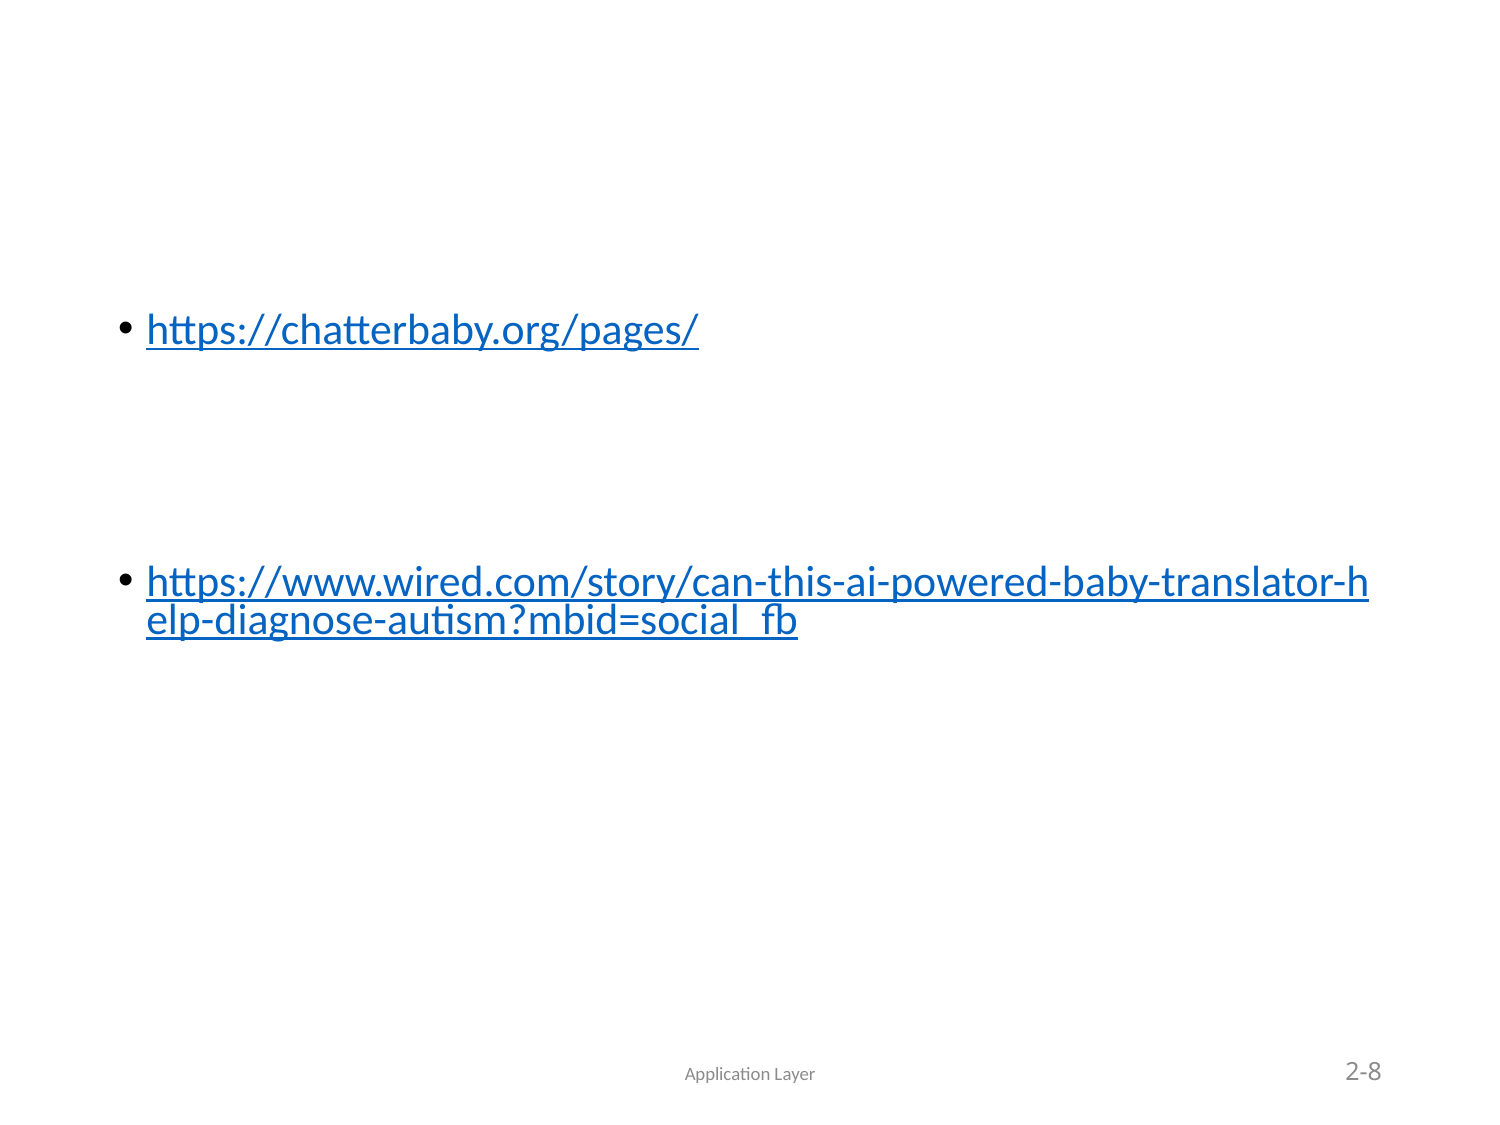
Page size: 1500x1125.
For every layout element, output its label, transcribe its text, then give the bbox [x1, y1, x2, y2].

list https://chatterbaby.org/pages/ https://www.wired.com/story/can-this-ai-powered-baby-translator-help-diagnose-autism?mbid=social_fb [103, 299, 1397, 1014]
slide_number 2-8 [1059, 1042, 1397, 1103]
footer Application Layer [496, 1042, 1004, 1103]
